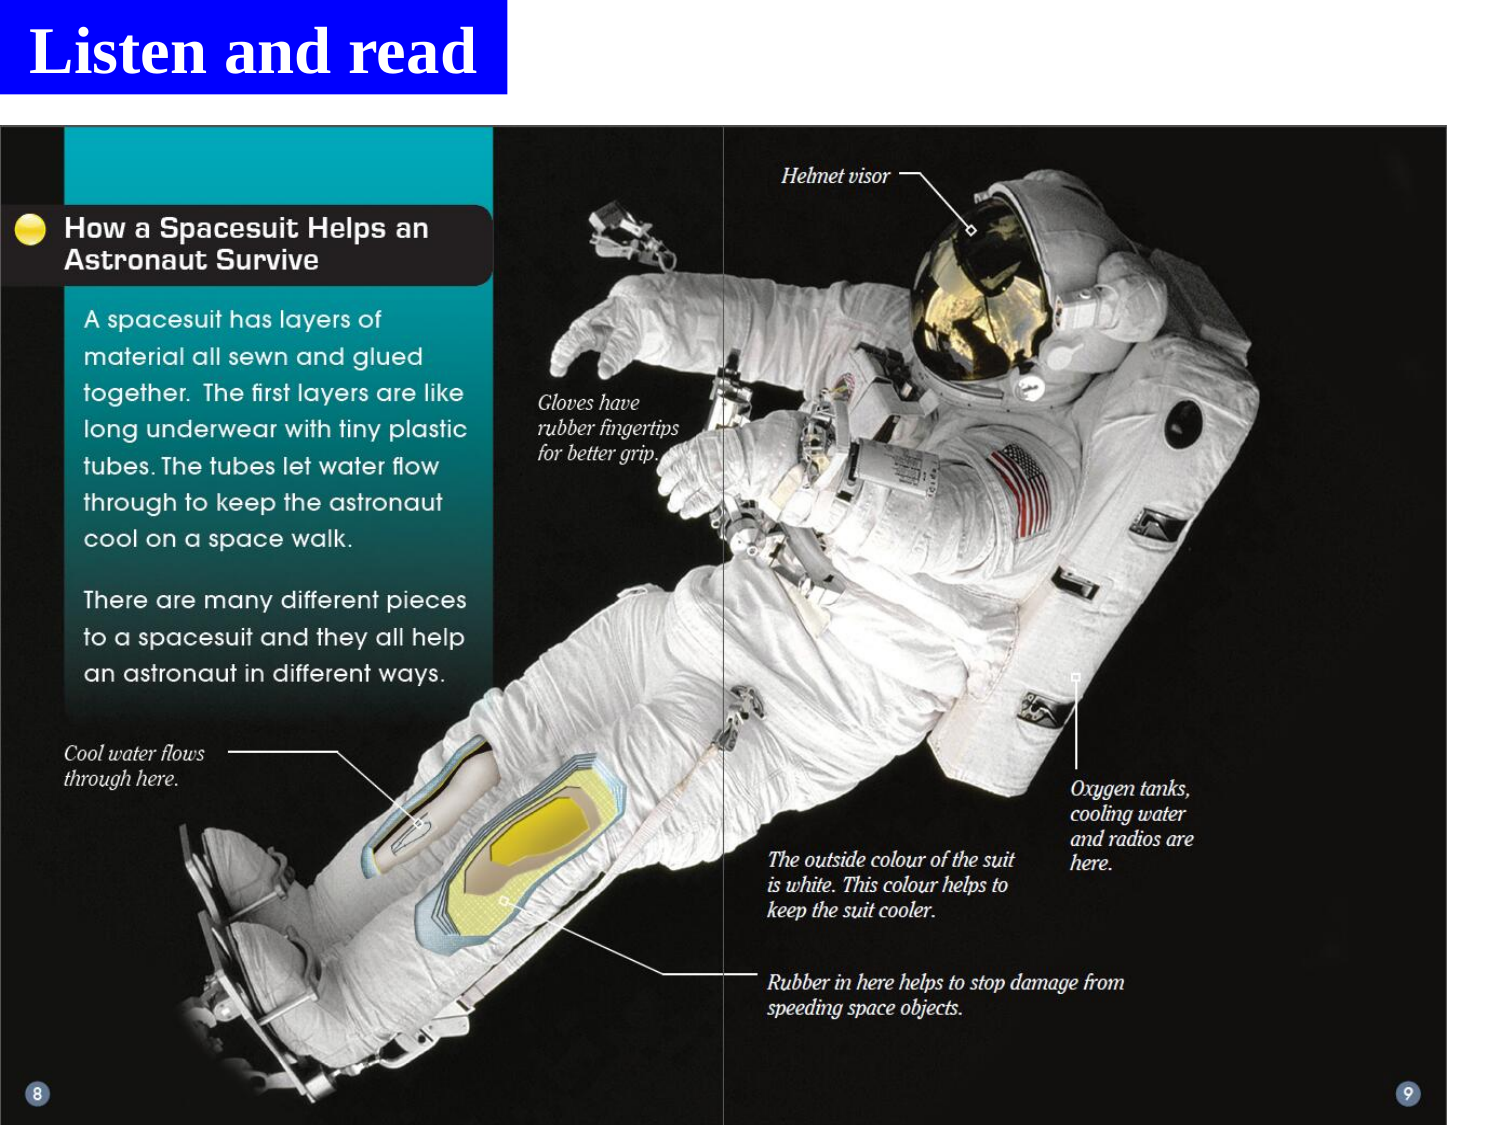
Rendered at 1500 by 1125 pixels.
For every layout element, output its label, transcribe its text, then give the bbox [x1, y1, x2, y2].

picture [0, 125, 1448, 1125]
text_box Listen and read [0, 0, 508, 95]
